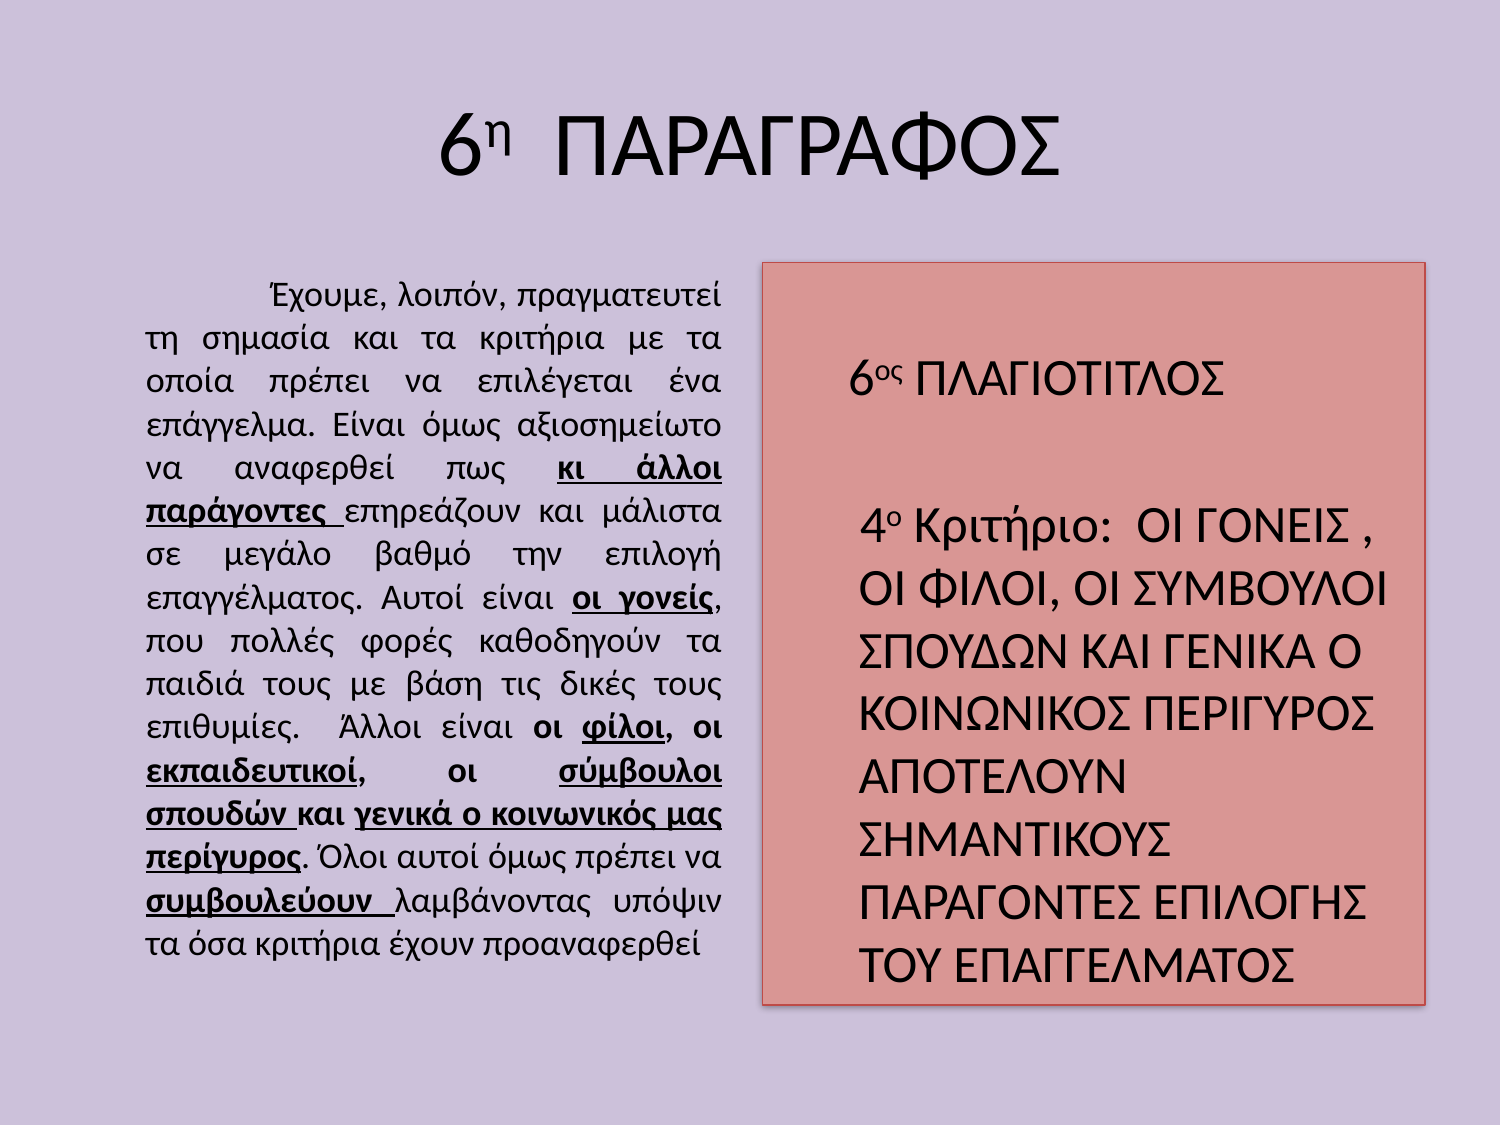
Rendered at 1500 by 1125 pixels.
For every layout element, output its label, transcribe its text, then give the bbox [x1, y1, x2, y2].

title 6η ΠΑΡΑΓΡΑΦΟΣ [75, 45, 1425, 233]
list Έχουμε, λοιπόν, πραγματευτεί τη σημασία και τα κριτήρια με τα οποία πρέπει να επιλέγεται ένα επάγγελμα. Είναι όμως αξιοσημείωτο να αναφερθεί πως κι άλλοι παράγοντες επηρεάζουν και μάλιστα σε μεγάλο βαθμό την επιλογή επαγγέλματος. Αυτοί είναι οι γονείς, που πολλές φορές καθοδηγούν τα παιδιά τους με βάση τις δικές τους επιθυμίες. Άλλοι είναι οι φίλοι, οι εκπαιδευτικοί, οι σύμβουλοι σπουδών και γενικά ο κοινωνικός μας περίγυρος. Όλοι αυτοί όμως πρέπει να συμβουλεύουν λαμβάνοντας υπόψιν τα όσα κριτήρια έχουν προαναφερθεί [75, 262, 738, 1005]
list 6ος ΠΛΑΓΙΟΤΙΤΛΟΣ 4ο Κριτήριο: ΟΙ ΓΟΝΕΙΣ , ΟΙ ΦΙΛΟΙ, ΟΙ ΣΥΜΒΟΥΛΟΙ ΣΠΟΥΔΩΝ ΚΑΙ ΓΕΝΙΚΑ Ο ΚΟΙΝΩΝΙΚΟΣ ΠΕΡΙΓΥΡΟΣ ΑΠΟΤΕΛΟΥΝ ΣΗΜΑΝΤΙΚΟΥΣ ΠΑΡΑΓΟΝΤΕΣ ΕΠΙΛΟΓΗΣ ΤΟΥ ΕΠΑΓΓΕΛΜΑΤΟΣ [762, 262, 1426, 1006]
